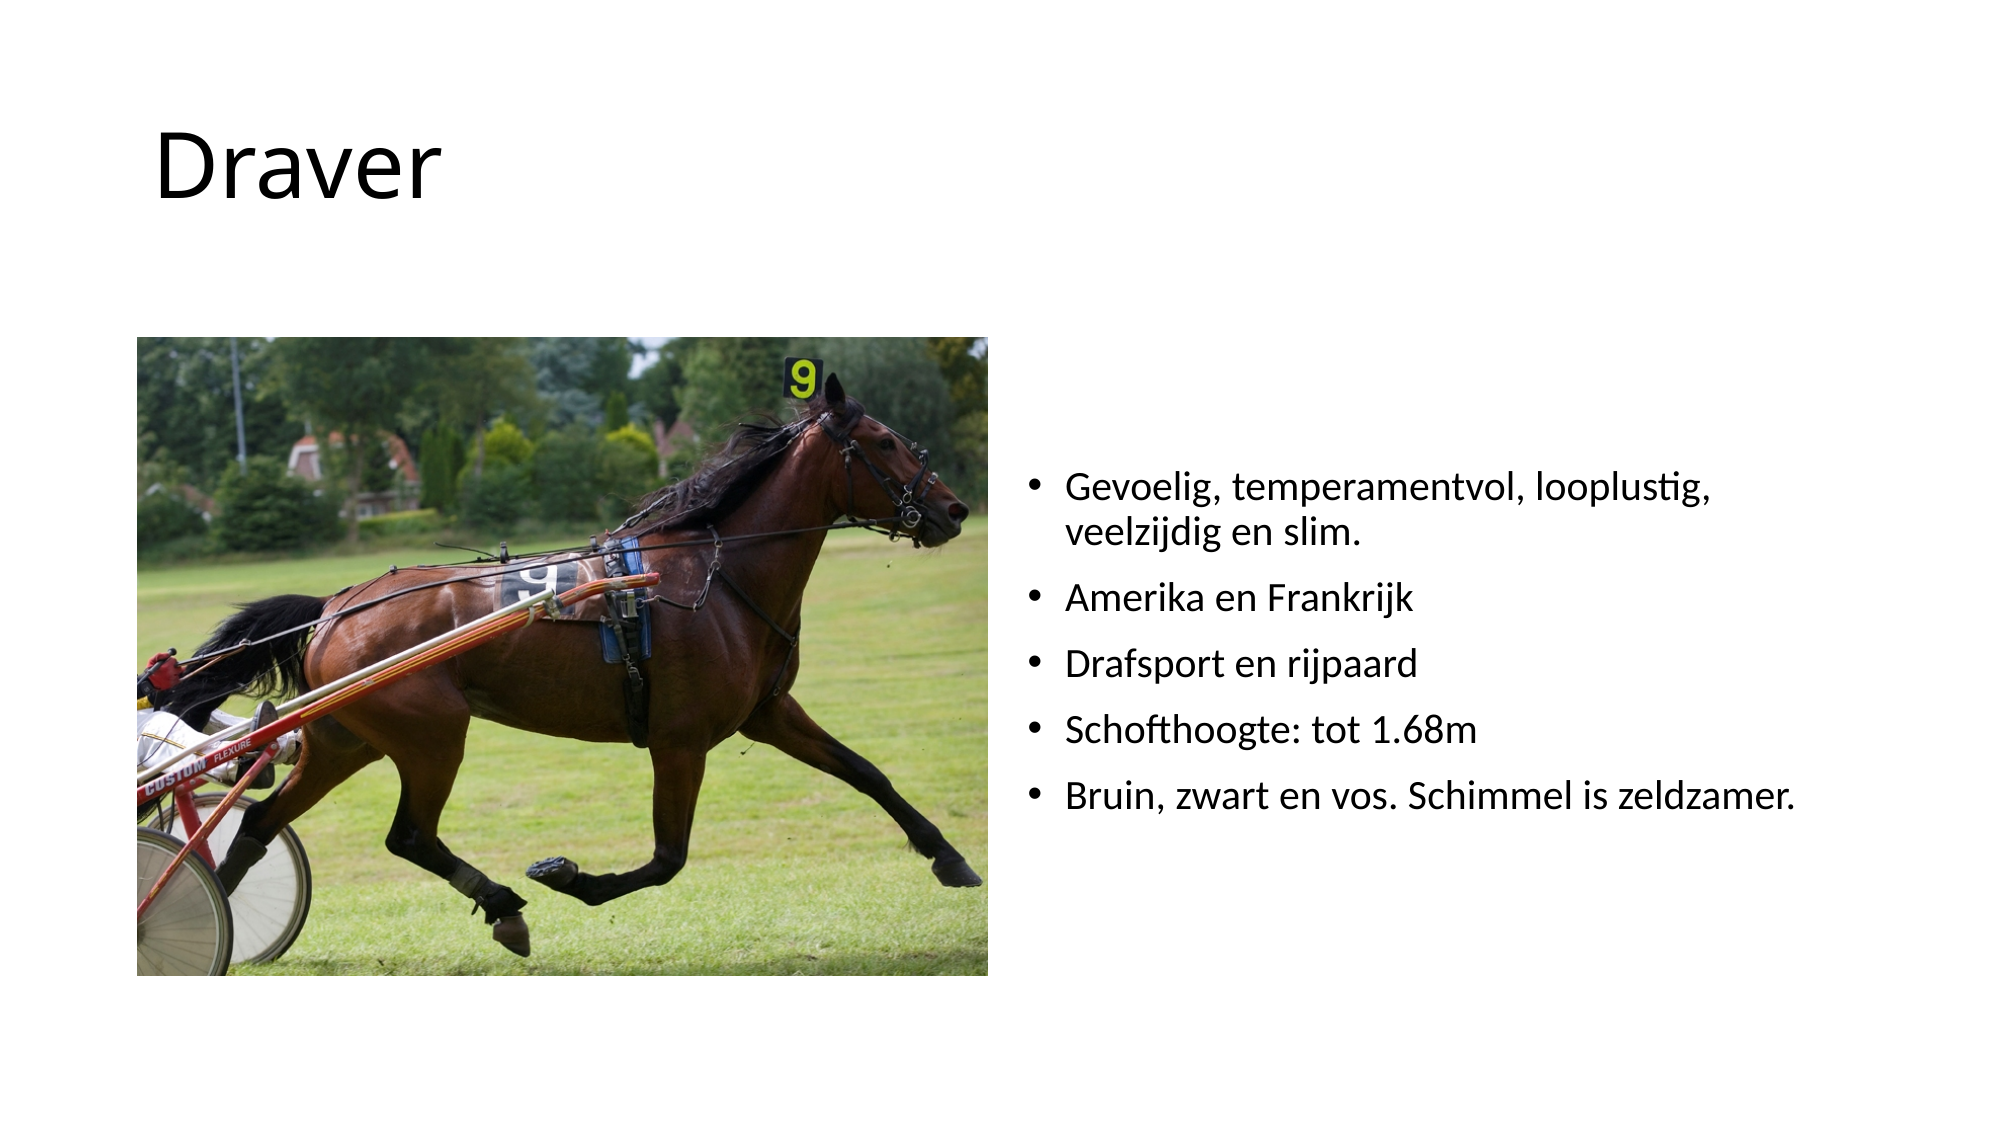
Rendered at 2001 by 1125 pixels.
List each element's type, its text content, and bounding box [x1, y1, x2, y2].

title Draver [137, 59, 1863, 278]
list Gevoelig, temperamentvol, looplustig, veelzijdig en slim. Amerika en Frankrijk Drafsport en rijpaard Schofthoogte: tot 1.68m Bruin, zwart en vos. Schimmel is zeldzamer. [1012, 457, 1863, 856]
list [137, 337, 988, 976]
